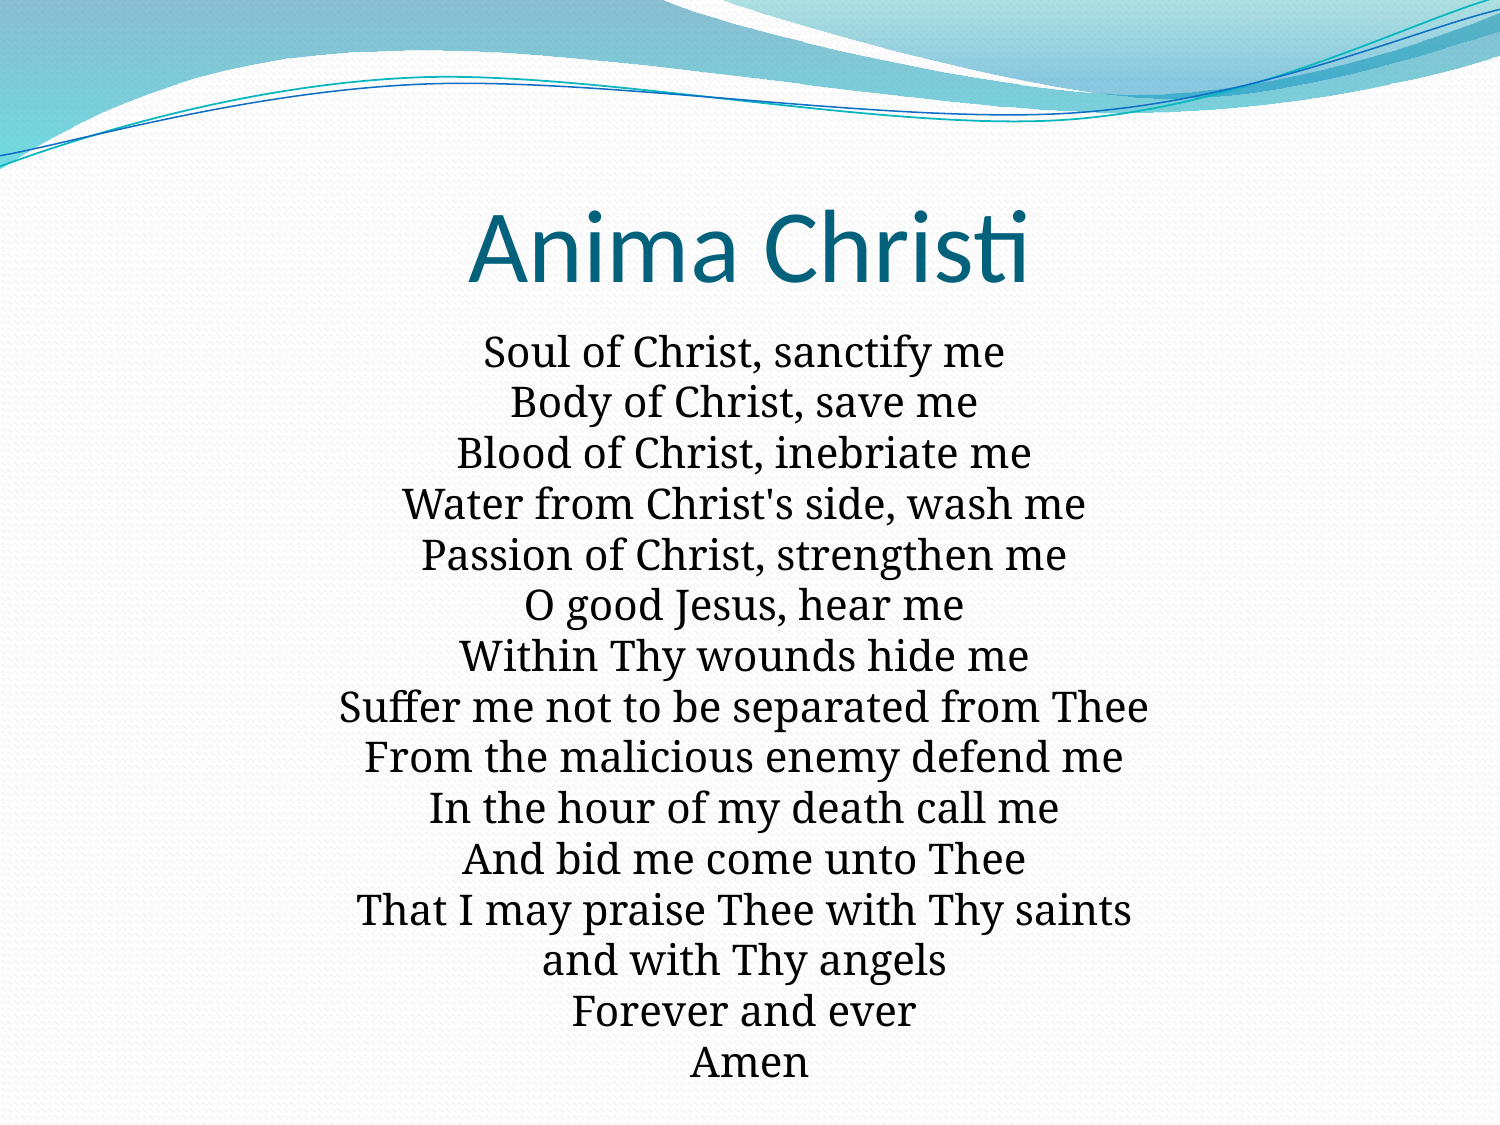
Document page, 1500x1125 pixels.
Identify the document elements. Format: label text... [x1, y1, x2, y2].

list Soul of Christ, sanctify me Body of Christ, save me Blood of Christ, inebriate me Water from Christ's side, wash me Passion of Christ, strengthen me O good Jesus, hear me Within Thy wounds hide me Suffer me not to be separated from Thee From the malicious enemy defend me In the hour of my death call me And bid me come unto Thee That I may praise Thee with Thy saints and with Thy angels Forever and ever Amen [75, 317, 1425, 1100]
title Anima Christi [75, 115, 1425, 303]
